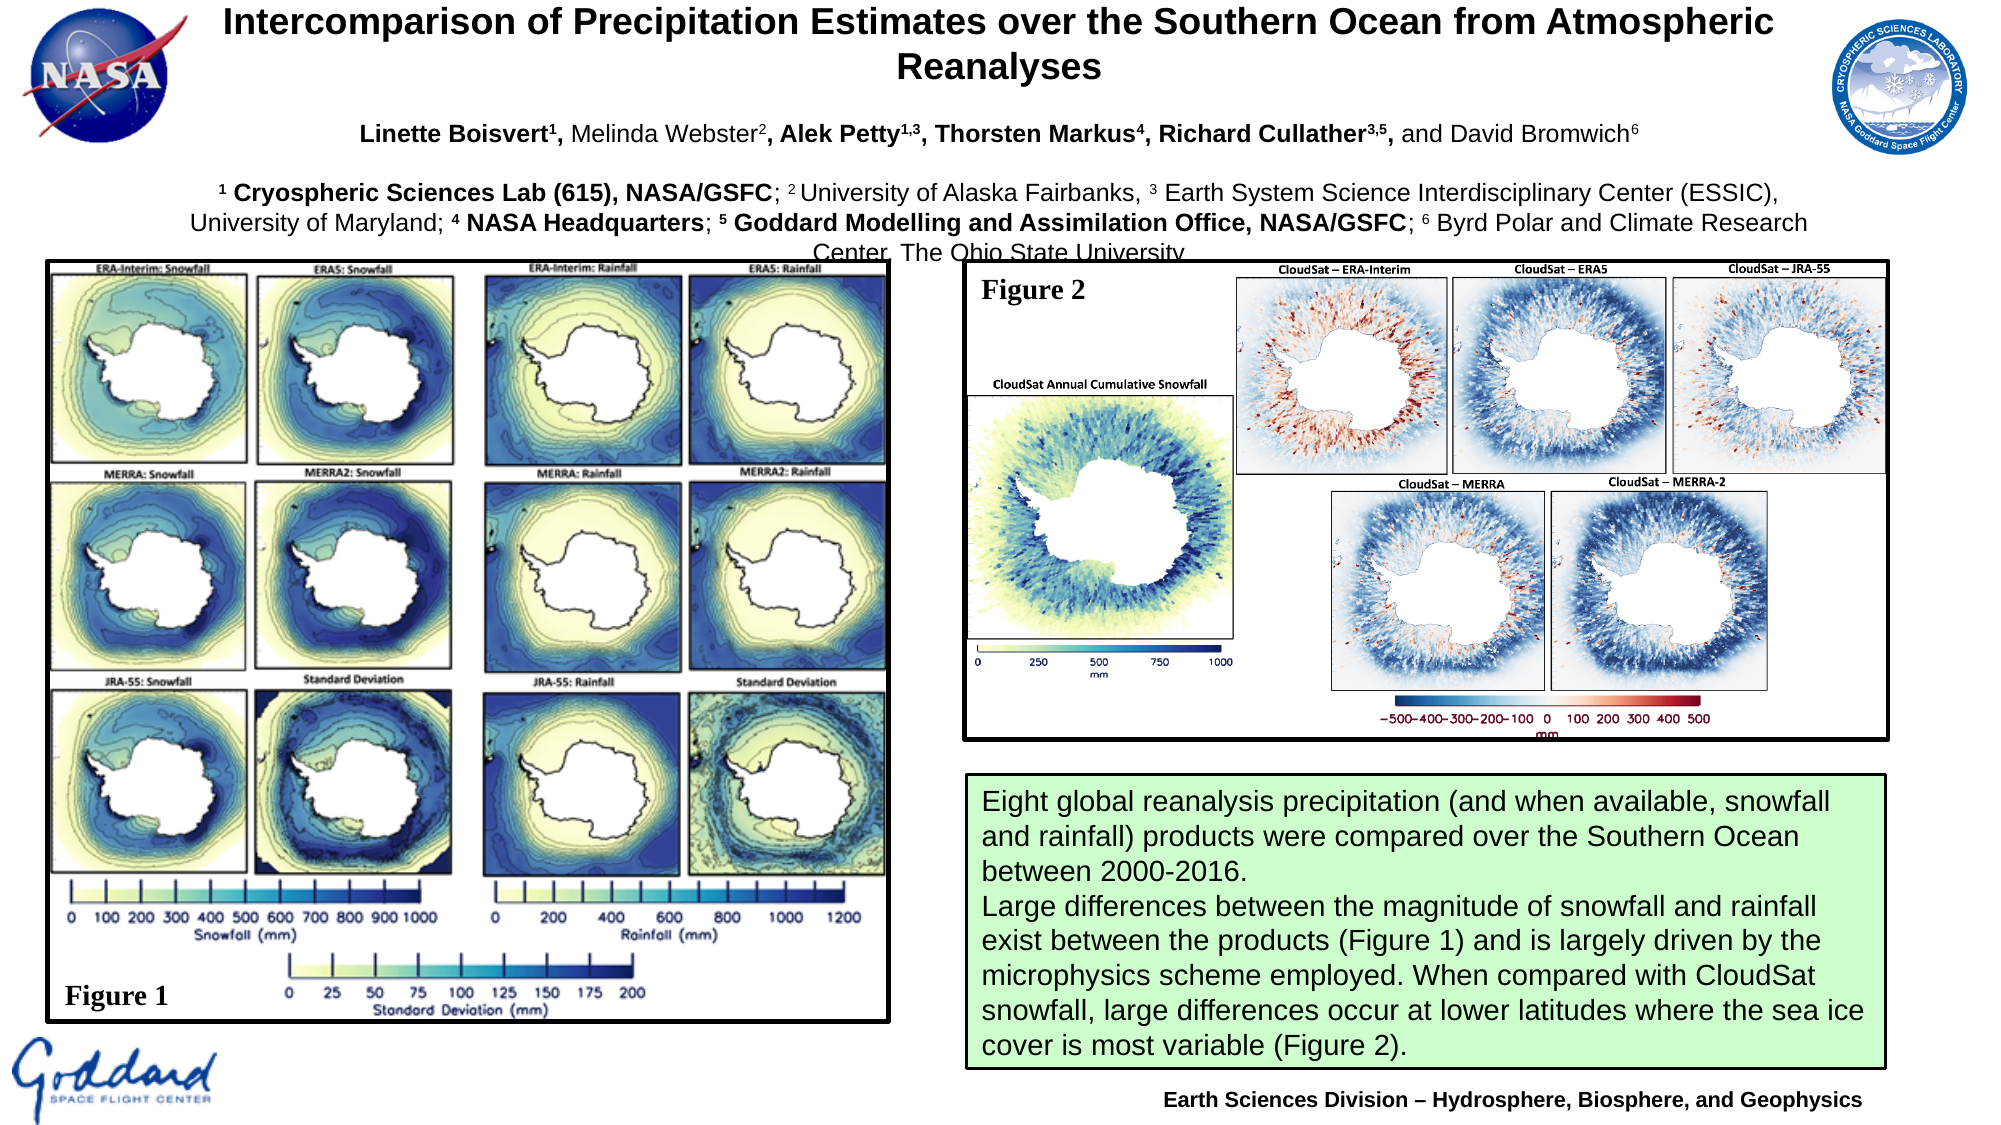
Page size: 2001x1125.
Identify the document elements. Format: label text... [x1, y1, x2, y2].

picture [12, 0, 190, 151]
text_box Intercomparison of Precipitation Estimates over the Southern Ocean from Atmospheric Reanalyses Linette Boisvert1, Melinda Webster2, Alek Petty1,3, Thorsten Markus4, Richard Cullather3,5, and David Bromwich6 1 Cryospheric Sciences Lab (615), NASA/GSFC; 2 University of Alaska Fairbanks, 3 Earth System Science Interdisciplinary Center (ESSIC), University of Maryland; 4 NASA Headquarters; 5 Goddard Modelling and Assimilation Office, NASA/GSFC; 6 Byrd Polar and Climate Research Center, The Ohio State University [162, 0, 1837, 274]
text_box Earth Sciences Division – Hydrosphere, Biosphere, and Geophysics [1148, 1078, 1901, 1120]
picture [49, 262, 887, 1020]
picture [1824, 12, 1974, 161]
picture [966, 262, 1886, 738]
text_box Eight global reanalysis precipitation (and when available, snowfall and rainfall) products were compared over the Southern Ocean between 2000-2016. Large differences between the magnitude of snowfall and rainfall exist between the products (Figure 1) and is largely driven by the microphysics scheme employed. When compared with CloudSat snowfall, large differences occur at lower latitudes where the sea ice cover is most variable (Figure 2). [966, 774, 1886, 1069]
picture [12, 1036, 217, 1125]
